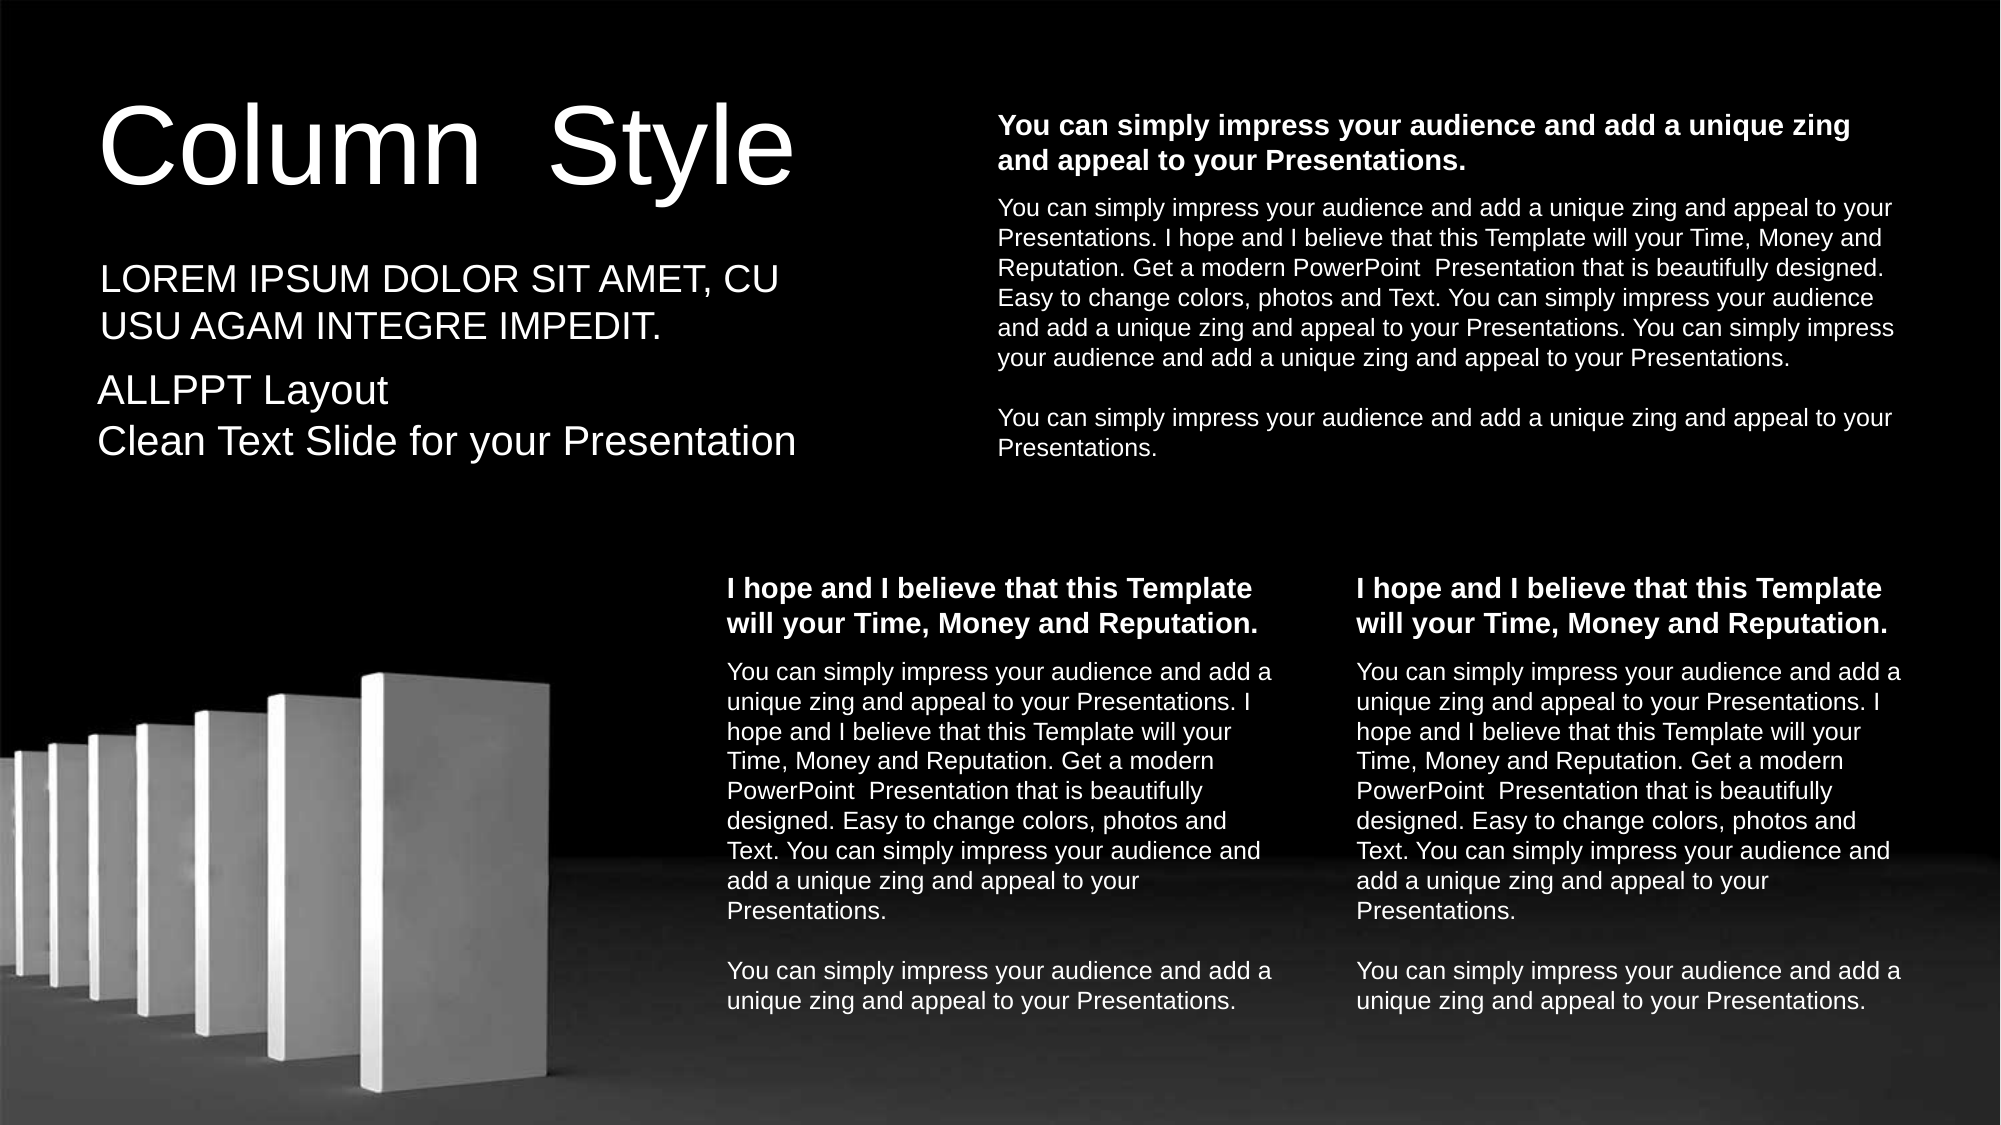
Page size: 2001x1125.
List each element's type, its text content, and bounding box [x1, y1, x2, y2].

picture [0, 0, 2001, 1125]
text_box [712, 561, 1288, 1027]
text_box Column Style [82, 64, 818, 215]
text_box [1341, 561, 1918, 1027]
text_box ALLPPT Layout Clean Text Slide for your Presentation [82, 355, 818, 471]
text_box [982, 98, 1918, 503]
text_box LOREM IPSUM DOLOR SIT AMET, CU USU AGAM INTEGRE IMPEDIT. [85, 246, 809, 355]
